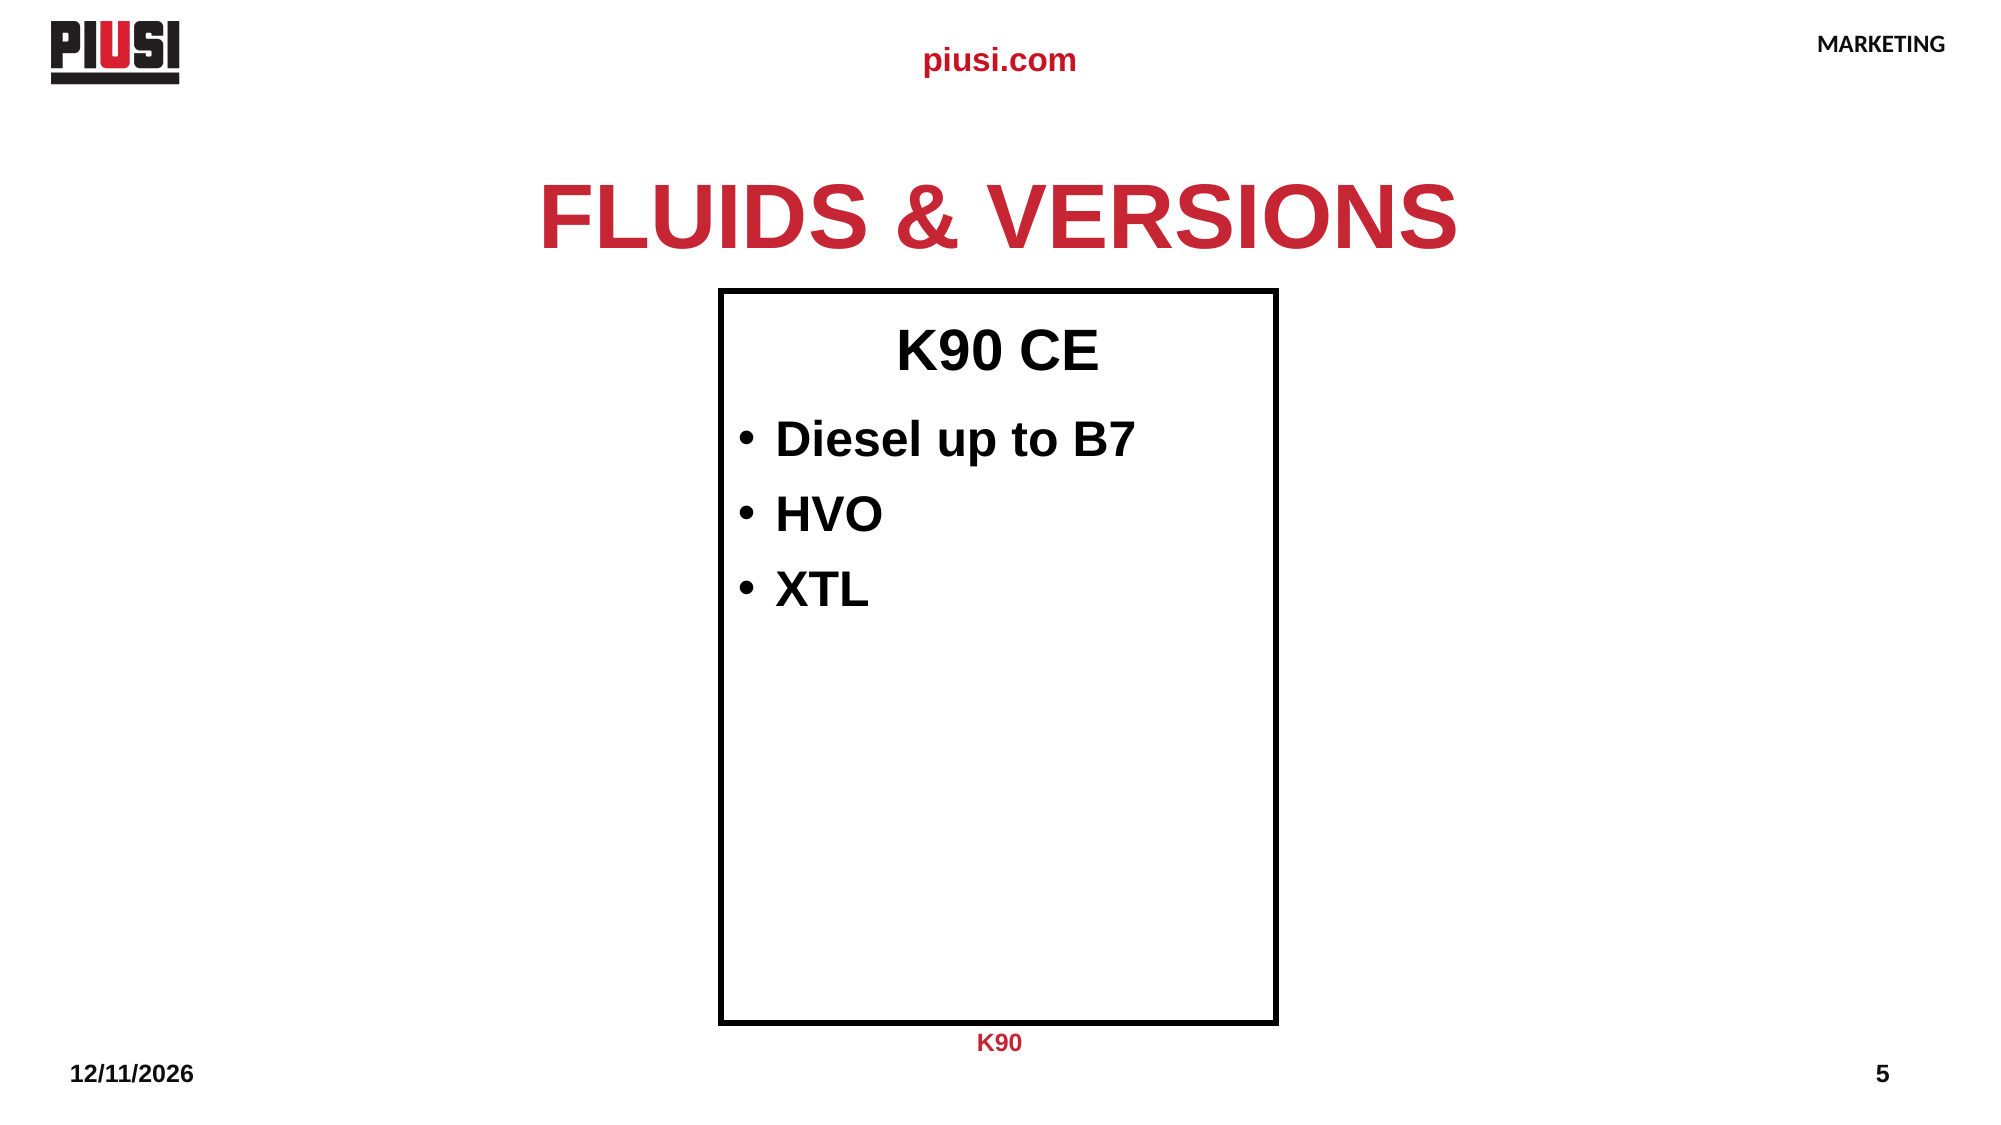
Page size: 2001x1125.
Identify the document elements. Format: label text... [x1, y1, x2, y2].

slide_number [55, 1042, 505, 1103]
text_box Diesel up to B7 HVO XTL [722, 405, 1279, 625]
slide_number 5 [1454, 1042, 1905, 1103]
title FLUIDS & VERSIONS [137, 160, 1863, 276]
text_box [720, 290, 1277, 1024]
